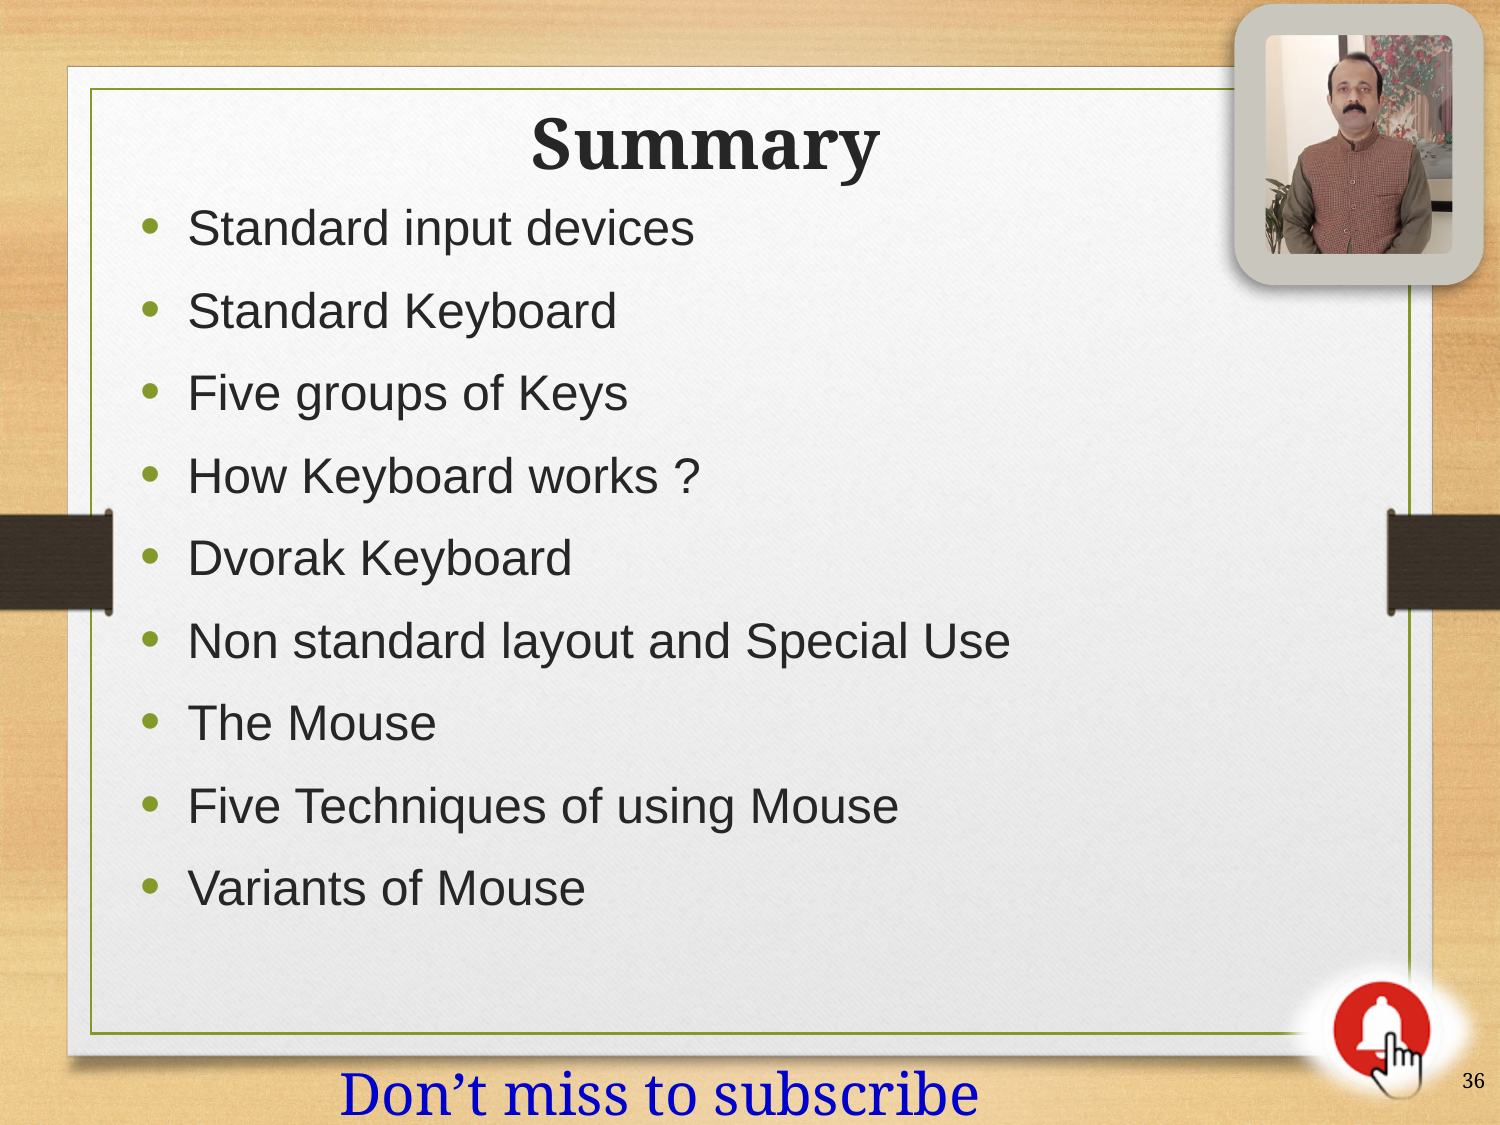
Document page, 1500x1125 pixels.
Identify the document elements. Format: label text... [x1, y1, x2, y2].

list Standard input devices Standard Keyboard Five groups of Keys How Keyboard works ? Dvorak Keyboard Non standard layout and Special Use The Mouse Five Techniques of using Mouse Variants of Mouse [125, 188, 1326, 1051]
title Summary [50, 90, 1363, 191]
picture [1266, 36, 1452, 253]
picture [0, 0, 1500, 1125]
slide_number 36 [1150, 1050, 1500, 1113]
